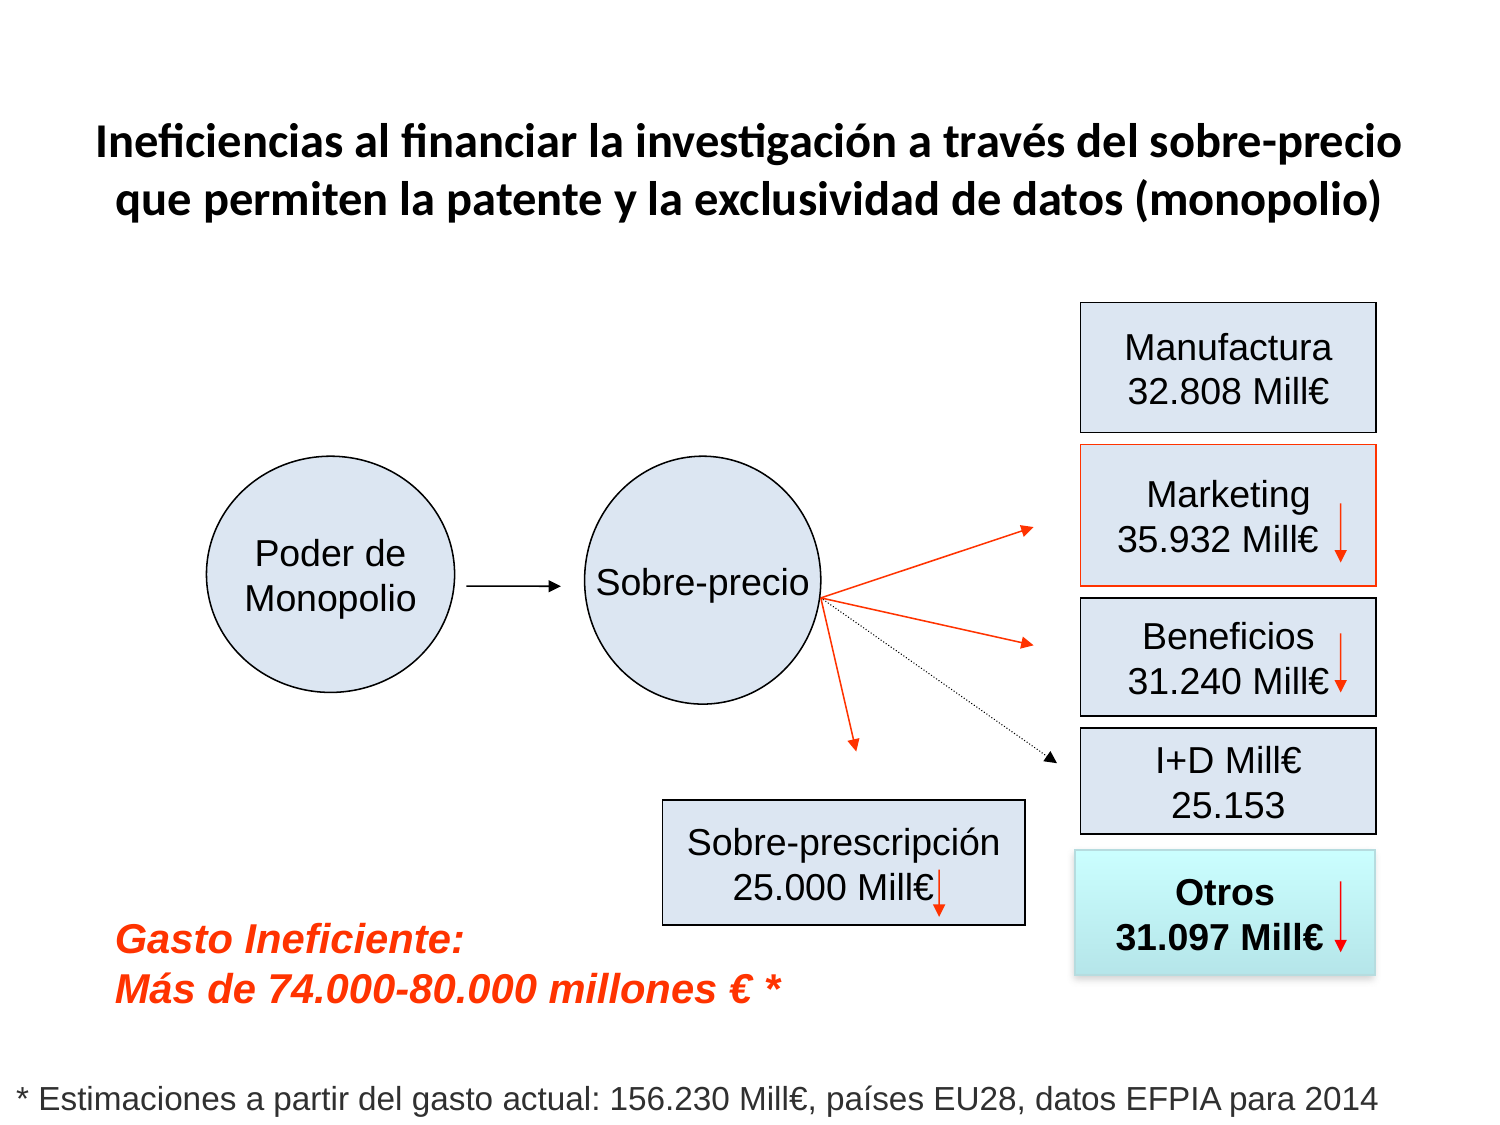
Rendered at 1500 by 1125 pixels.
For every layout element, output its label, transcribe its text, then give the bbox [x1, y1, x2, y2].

text_box [466, 580, 561, 593]
text_box [820, 597, 860, 752]
text_box Sobre-precio [584, 456, 821, 705]
text_box [1043, 751, 1058, 764]
list [75, 262, 1425, 1005]
text_box [821, 597, 1034, 649]
text_box Sobre-prescripción 25.000 Mill€ [662, 800, 1025, 925]
text_box Beneficios 31.240 Mill€ [1080, 597, 1376, 717]
text_box [822, 525, 1034, 598]
text_box I+D Mill€ 25.153 [1080, 727, 1376, 835]
text_box [932, 869, 946, 917]
text_box Marketing 35.932 Mill€ [1080, 444, 1376, 587]
text_box Manufactura 32.808 Mill€ [1080, 302, 1376, 433]
text_box Gasto Ineficiente: Más de 74.000-80.000 millones € * [99, 904, 822, 1020]
text_box [1334, 503, 1347, 563]
text_box Otros 31.097 Mill€ [1074, 849, 1375, 975]
text_box [1334, 633, 1347, 693]
title Ineficiencias al financiar la investigación a través del sobre-precio que permiten la patente y la exclusividad de datos (monopolio) [75, 45, 1425, 233]
text_box [1334, 881, 1347, 953]
text_box * Estimaciones a partir del gasto actual: 156.230 Mill€, países EU28, datos EFPIA para 2014 [1, 1069, 1396, 1125]
text_box Poder de Monopolio [206, 456, 455, 693]
